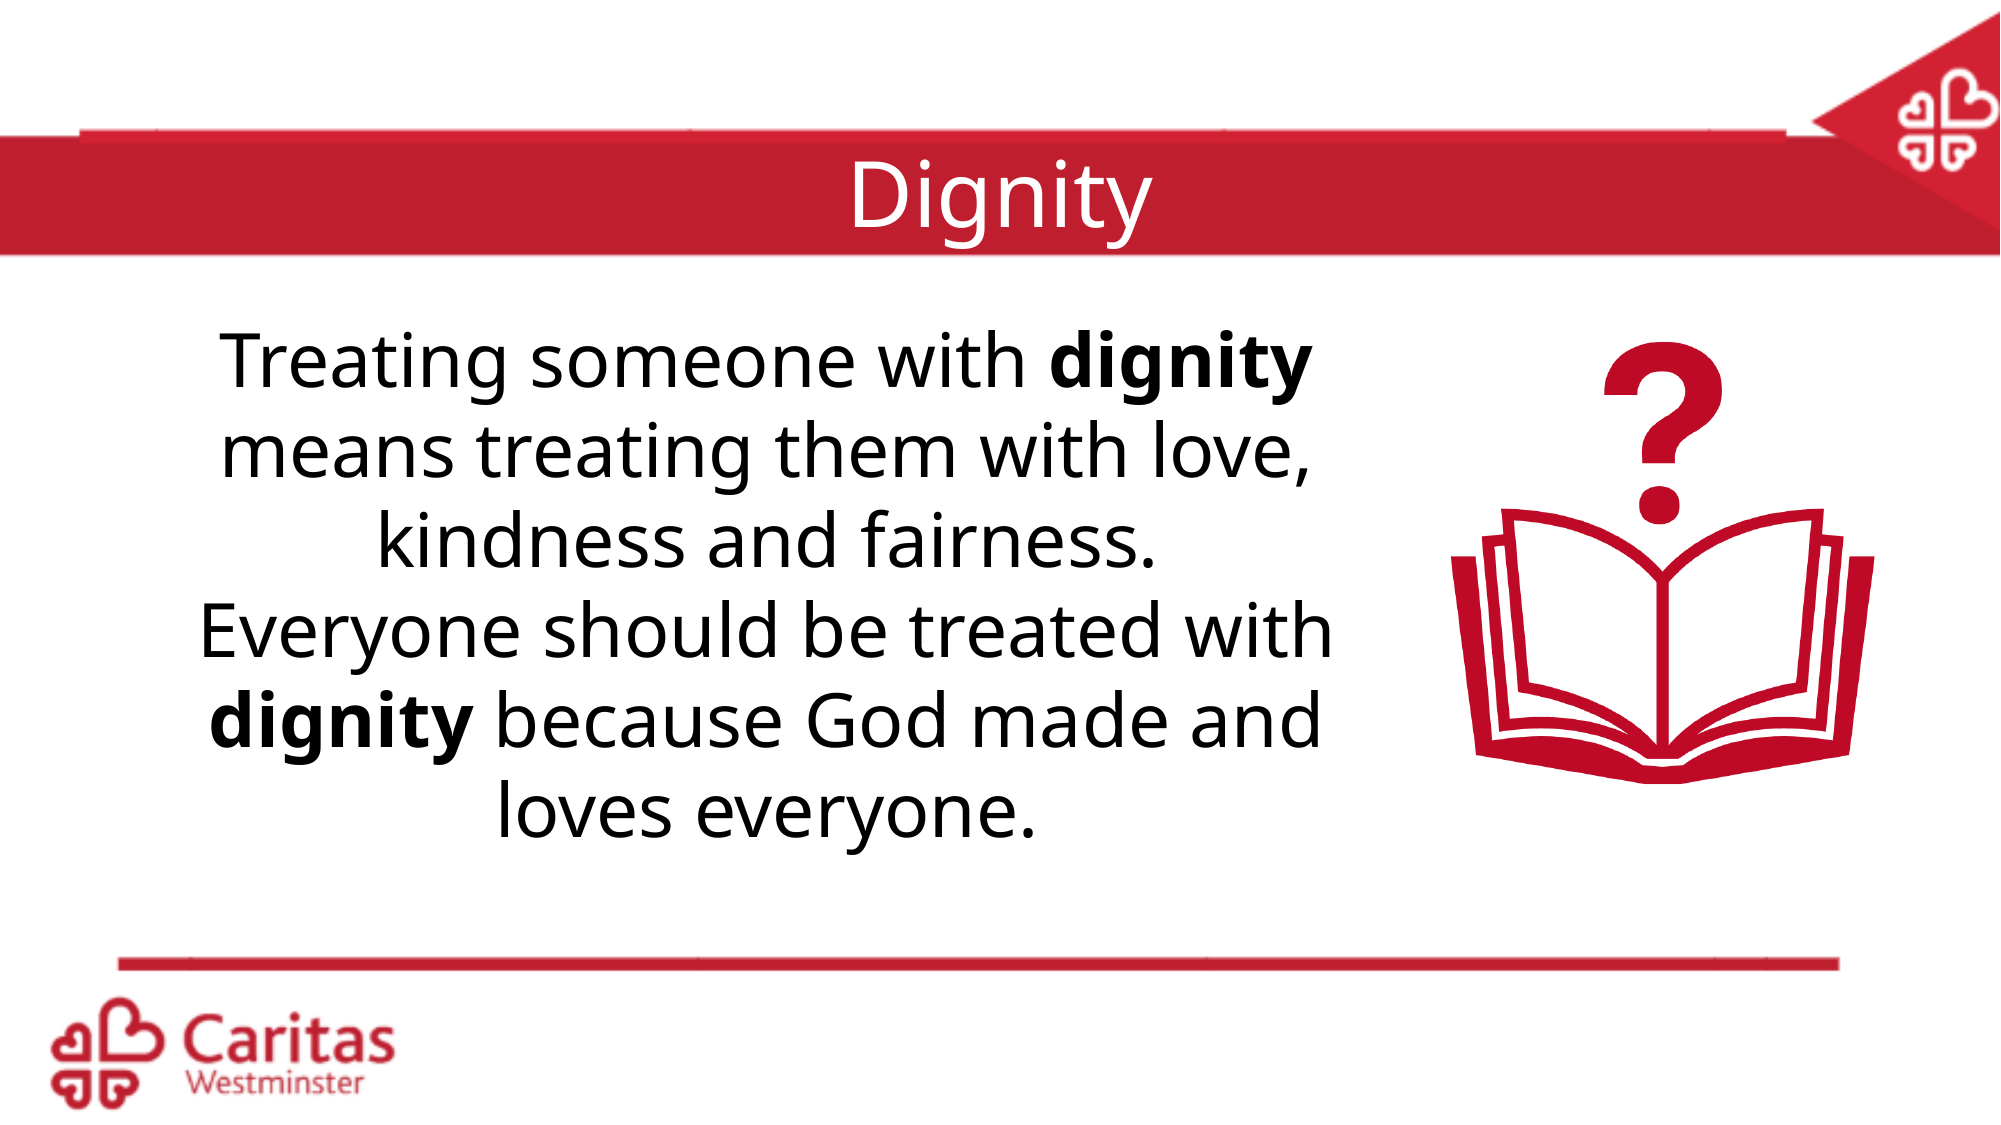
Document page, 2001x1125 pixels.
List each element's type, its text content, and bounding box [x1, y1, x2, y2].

picture [0, 0, 2000, 296]
picture [1440, 322, 1897, 803]
text_box Treating someone with dignity means treating them with love, kindness and fairness. Everyone should be treated with dignity because God made and loves everyone. [154, 304, 1380, 860]
picture [29, 935, 1924, 1121]
